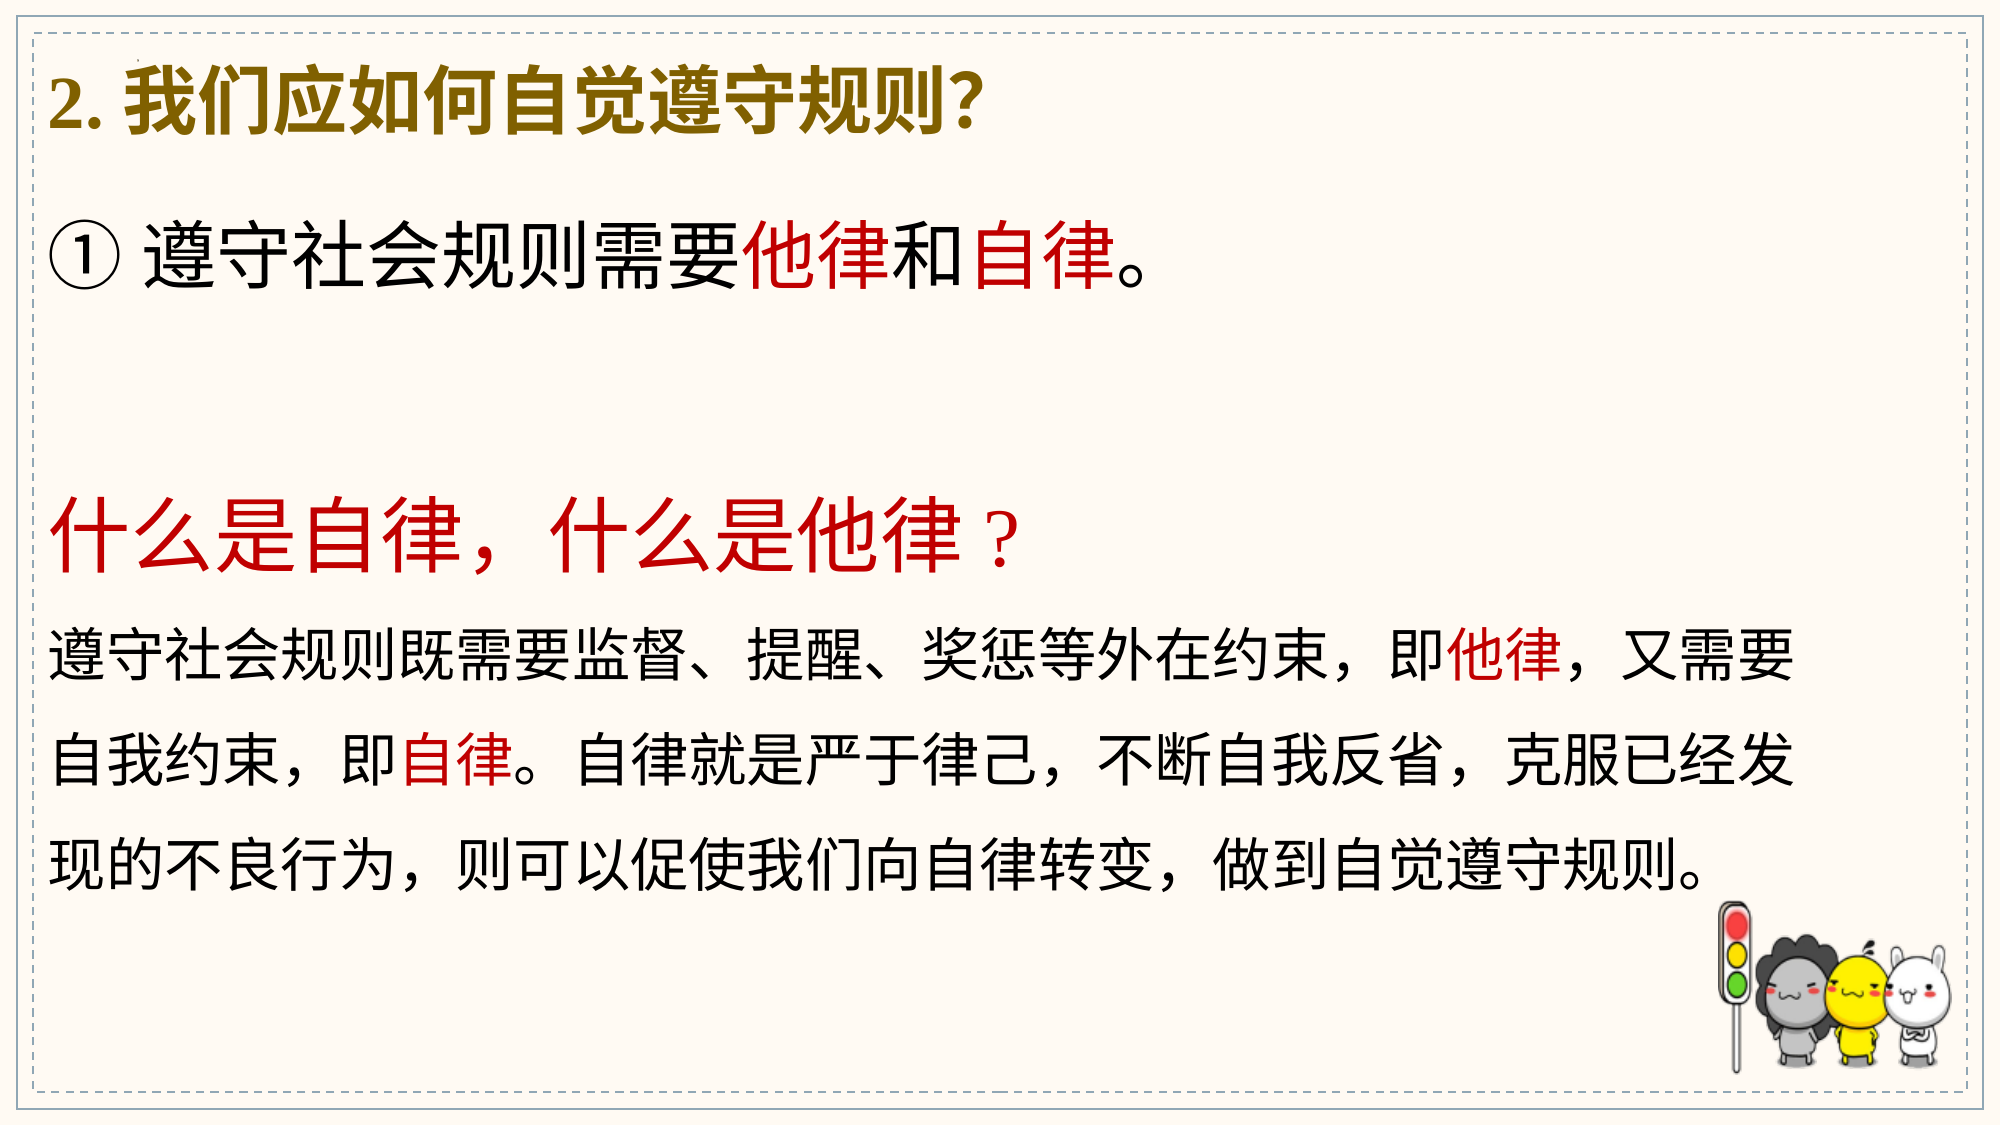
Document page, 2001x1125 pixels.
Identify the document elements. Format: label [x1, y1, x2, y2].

text_box [16, 15, 1984, 1110]
picture [1718, 900, 1952, 1075]
